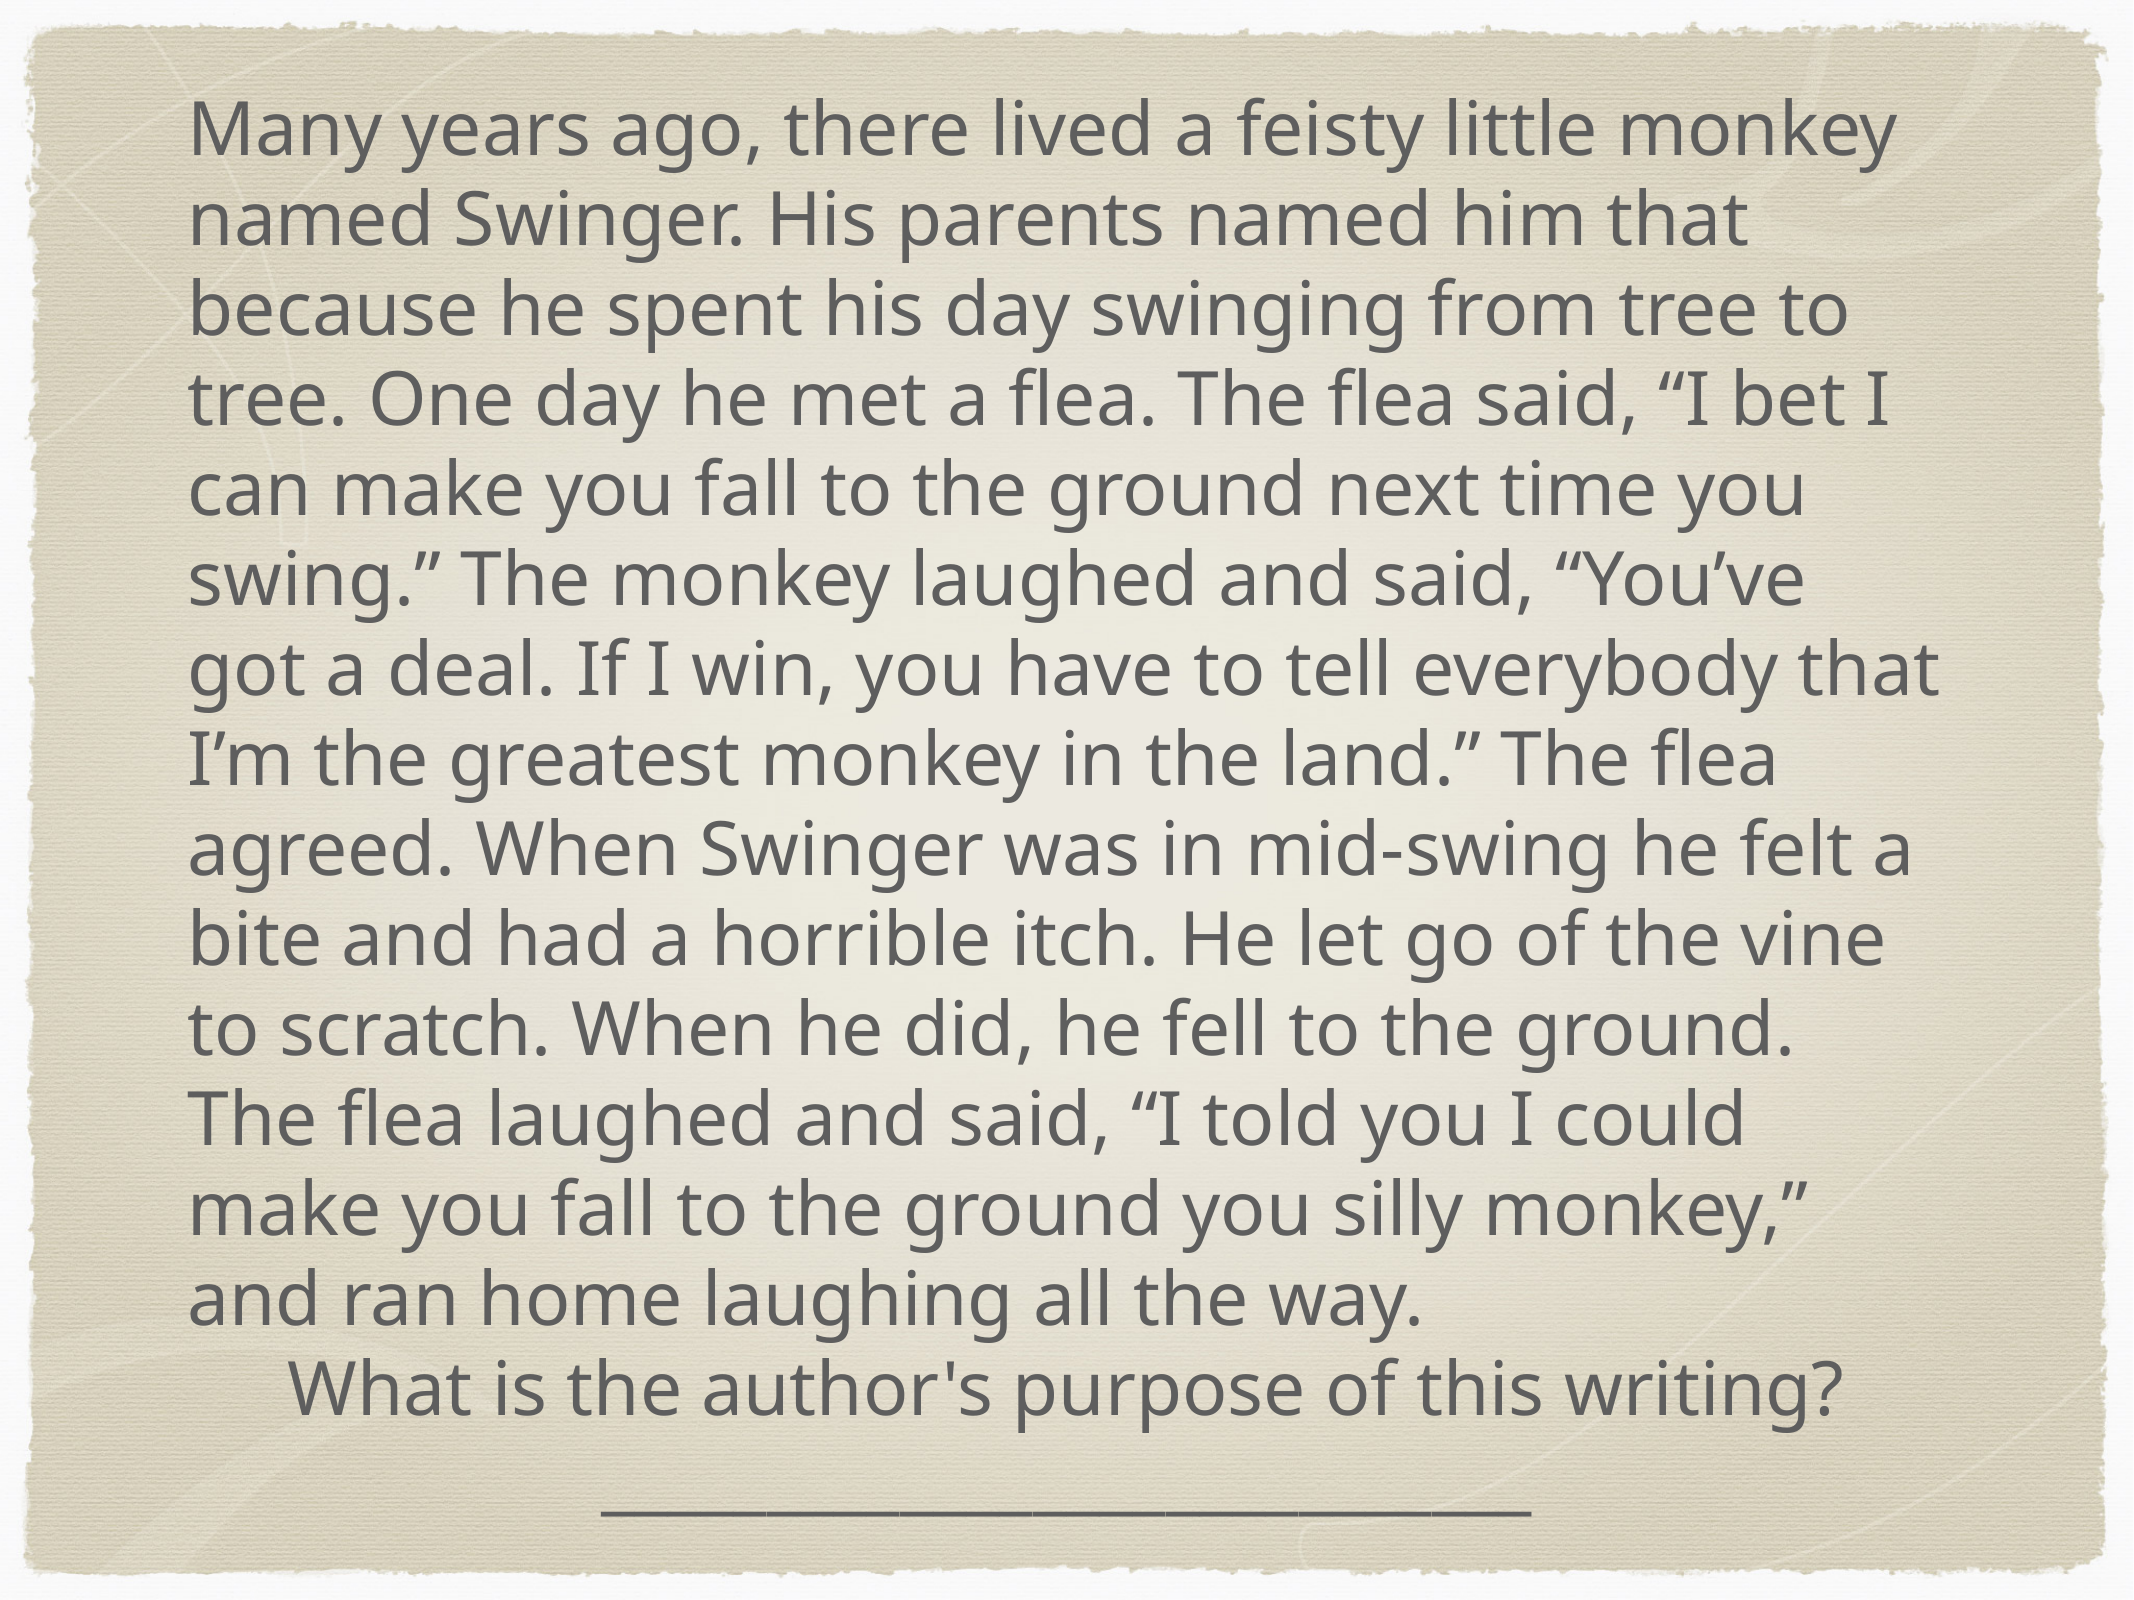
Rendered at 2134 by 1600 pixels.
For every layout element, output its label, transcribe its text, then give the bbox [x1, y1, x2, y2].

text_box Many years ago, there lived a feisty little monkey named Swinger. His parents named him that because he spent his day swinging from tree to tree. One day he met a flea. The flea said, “I bet I can make you fall to the ground next time you swing.” The monkey laughed and said, “You’ve got a deal. If I win, you have to tell everybody that I’m the greatest monkey in the land.” The flea agreed. When Swinger was in mid-swing he felt a bite and had a horrible itch. He let go of the vine to scratch. When he did, he fell to the ground. The flea laughed and said, “I told you I could make you fall to the ground you silly monkey,” and ran home laughing all the way. What is the author's purpose of this writing? ____________________________ [179, 71, 1954, 1529]
picture [0, 0, 2134, 1600]
